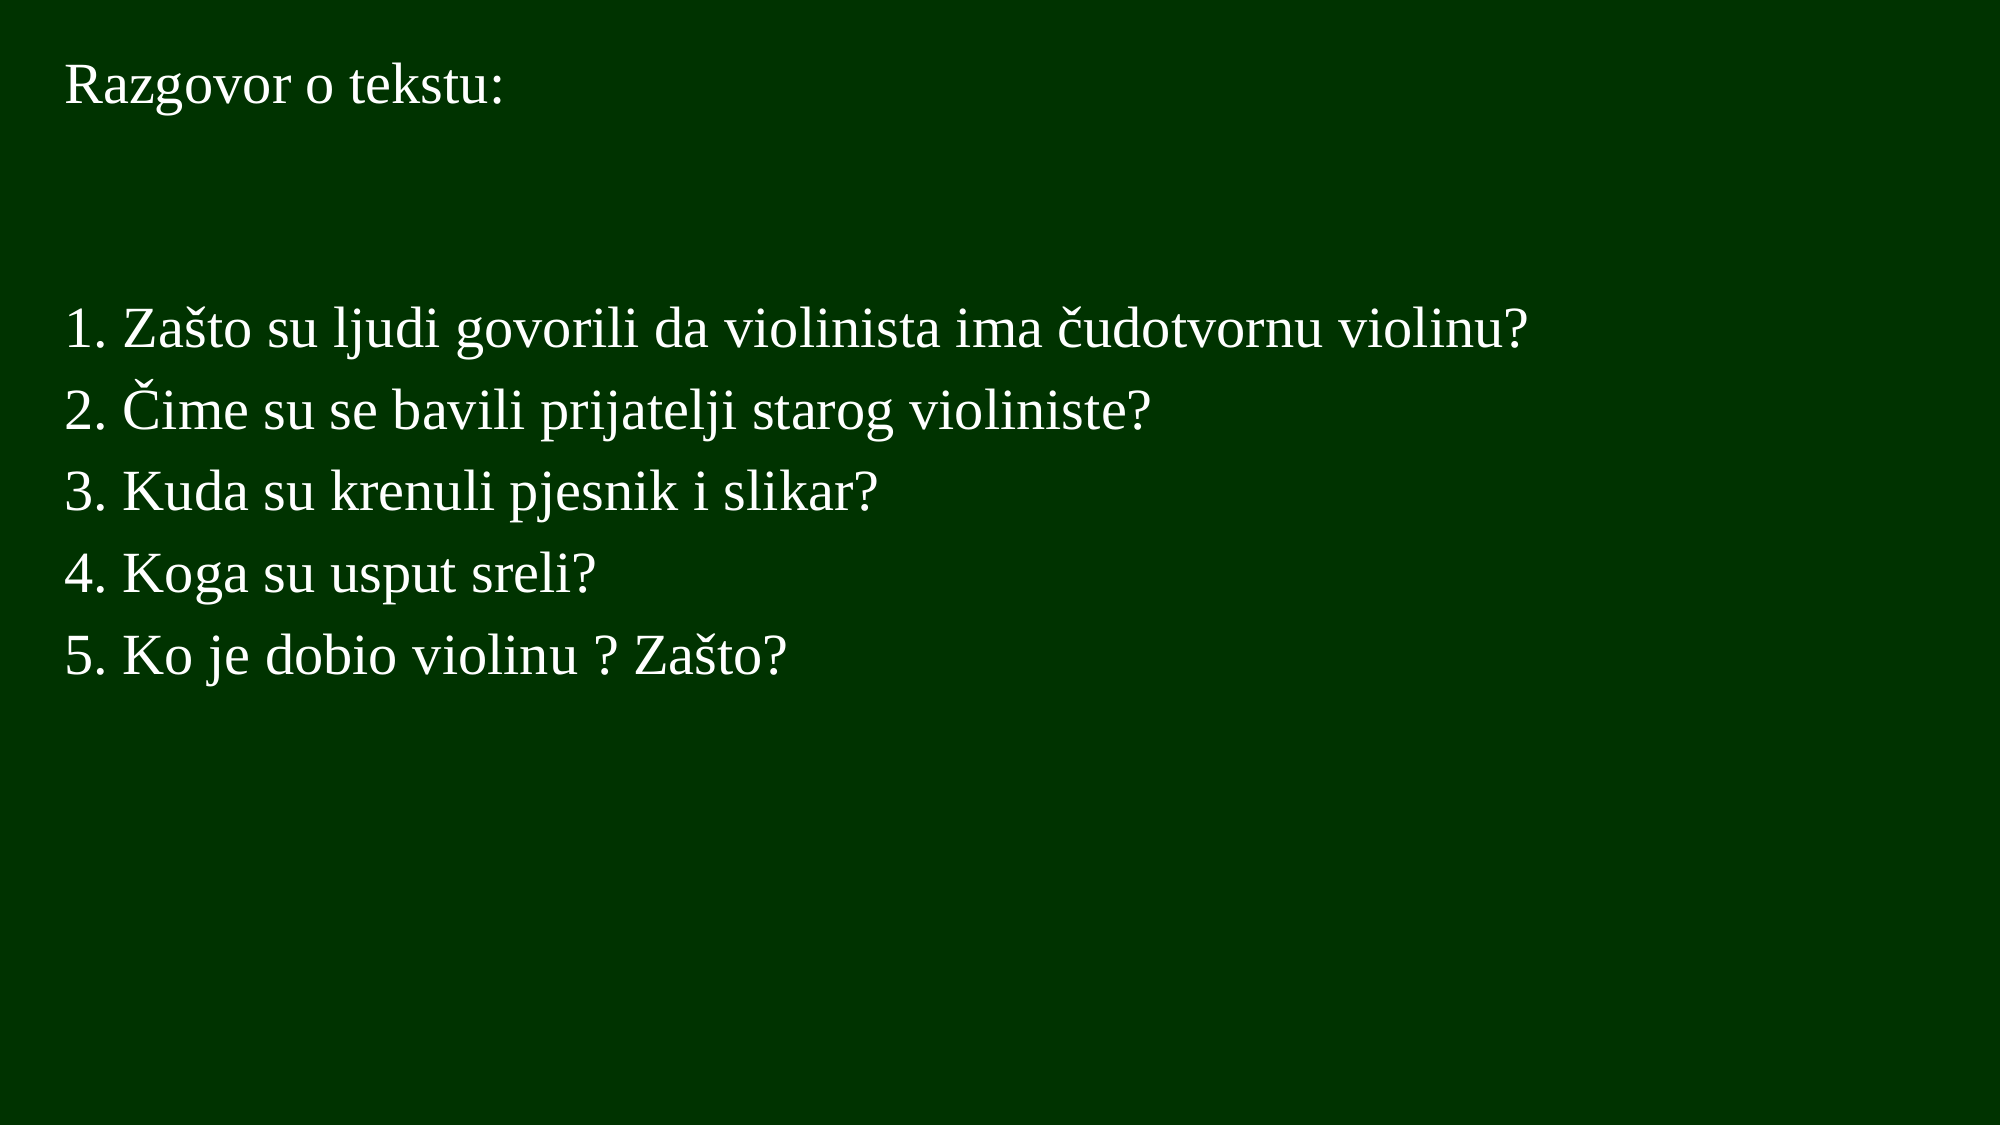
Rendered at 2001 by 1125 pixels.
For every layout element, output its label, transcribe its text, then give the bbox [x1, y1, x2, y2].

text_box Razgovor o tekstu: [49, 37, 650, 123]
text_box 1. Zašto su ljudi govorili da violinista ima čudotvornu violinu? 2. Čime su se bavili prijatelji starog violiniste? 3. Kuda su krenuli pjesnik i slikar? 4. Koga su usput sreli? 5. Ko je dobio violinu ? Zašto? [49, 200, 1862, 814]
